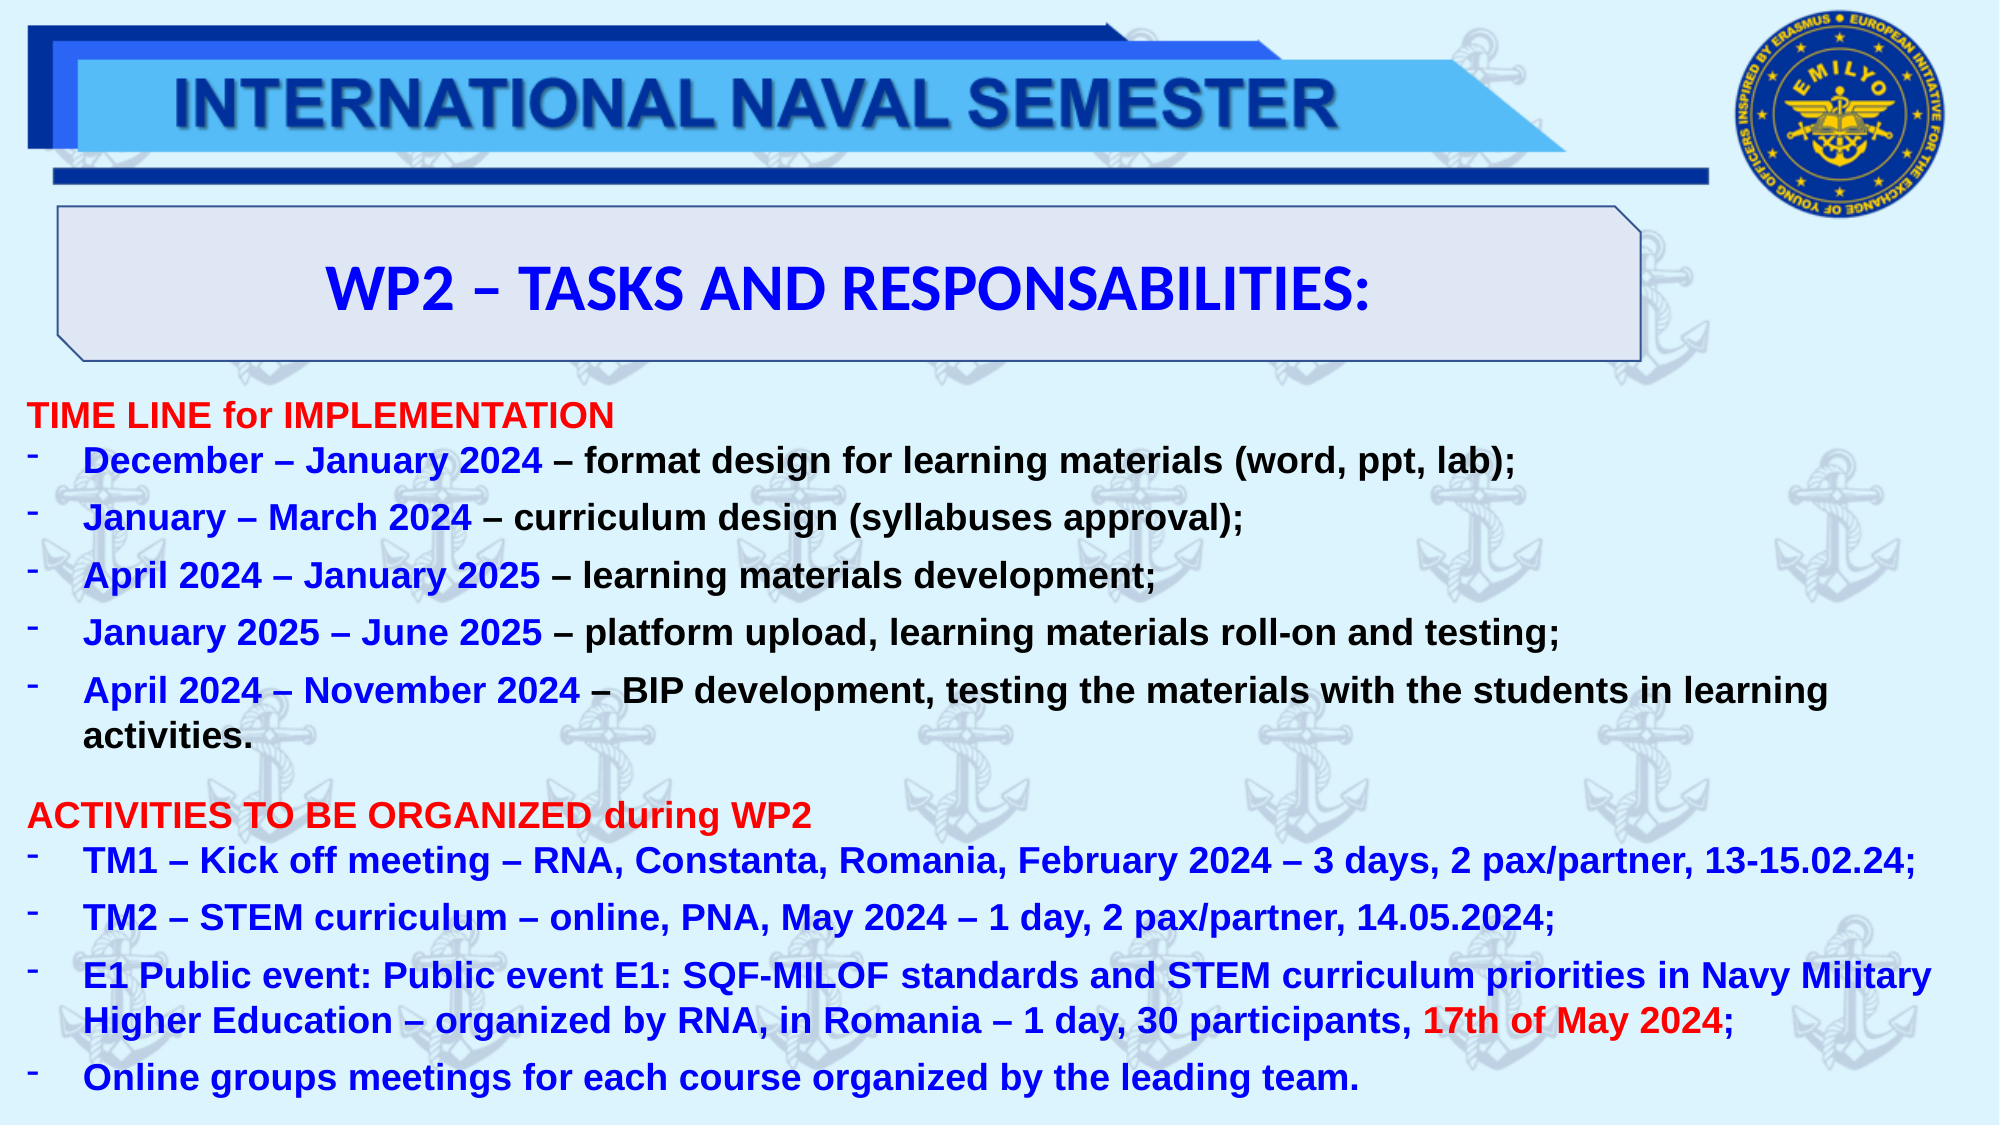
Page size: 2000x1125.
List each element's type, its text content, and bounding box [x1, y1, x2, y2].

picture [0, 0, 2000, 1125]
text_box TIME LINE for IMPLEMENTATION December – January 2024 – format design for learning materials (word, ppt, lab); January – March 2024 – curriculum design (syllabuses approval); April 2024 – January 2025 – learning materials development; January 2025 – June 2025 – platform upload, learning materials roll-on and testing; April 2024 – November 2024 – BIP development, testing the materials with the students in learning activities. ACTIVITIES TO BE ORGANIZED during WP2 TM1 – Kick off meeting – RNA, Constanta, Romania, February 2024 – 3 days, 2 pax/partner, 13-15.02.24; TM2 – STEM curriculum – online, PNA, May 2024 – 1 day, 2 pax/partner, 14.05.2024; E1 Public event: Public event E1: SQF-MILOF standards and STEM curriculum priorities in Navy Military Higher Education – organized by RNA, in Romania – 1 day, 30 participants, 17th of May 2024; Online groups meetings for each course organized by the leading team. [11, 360, 2000, 1125]
text_box WP2 – TASKS AND RESPONSABILITIES: [56, 205, 1642, 362]
